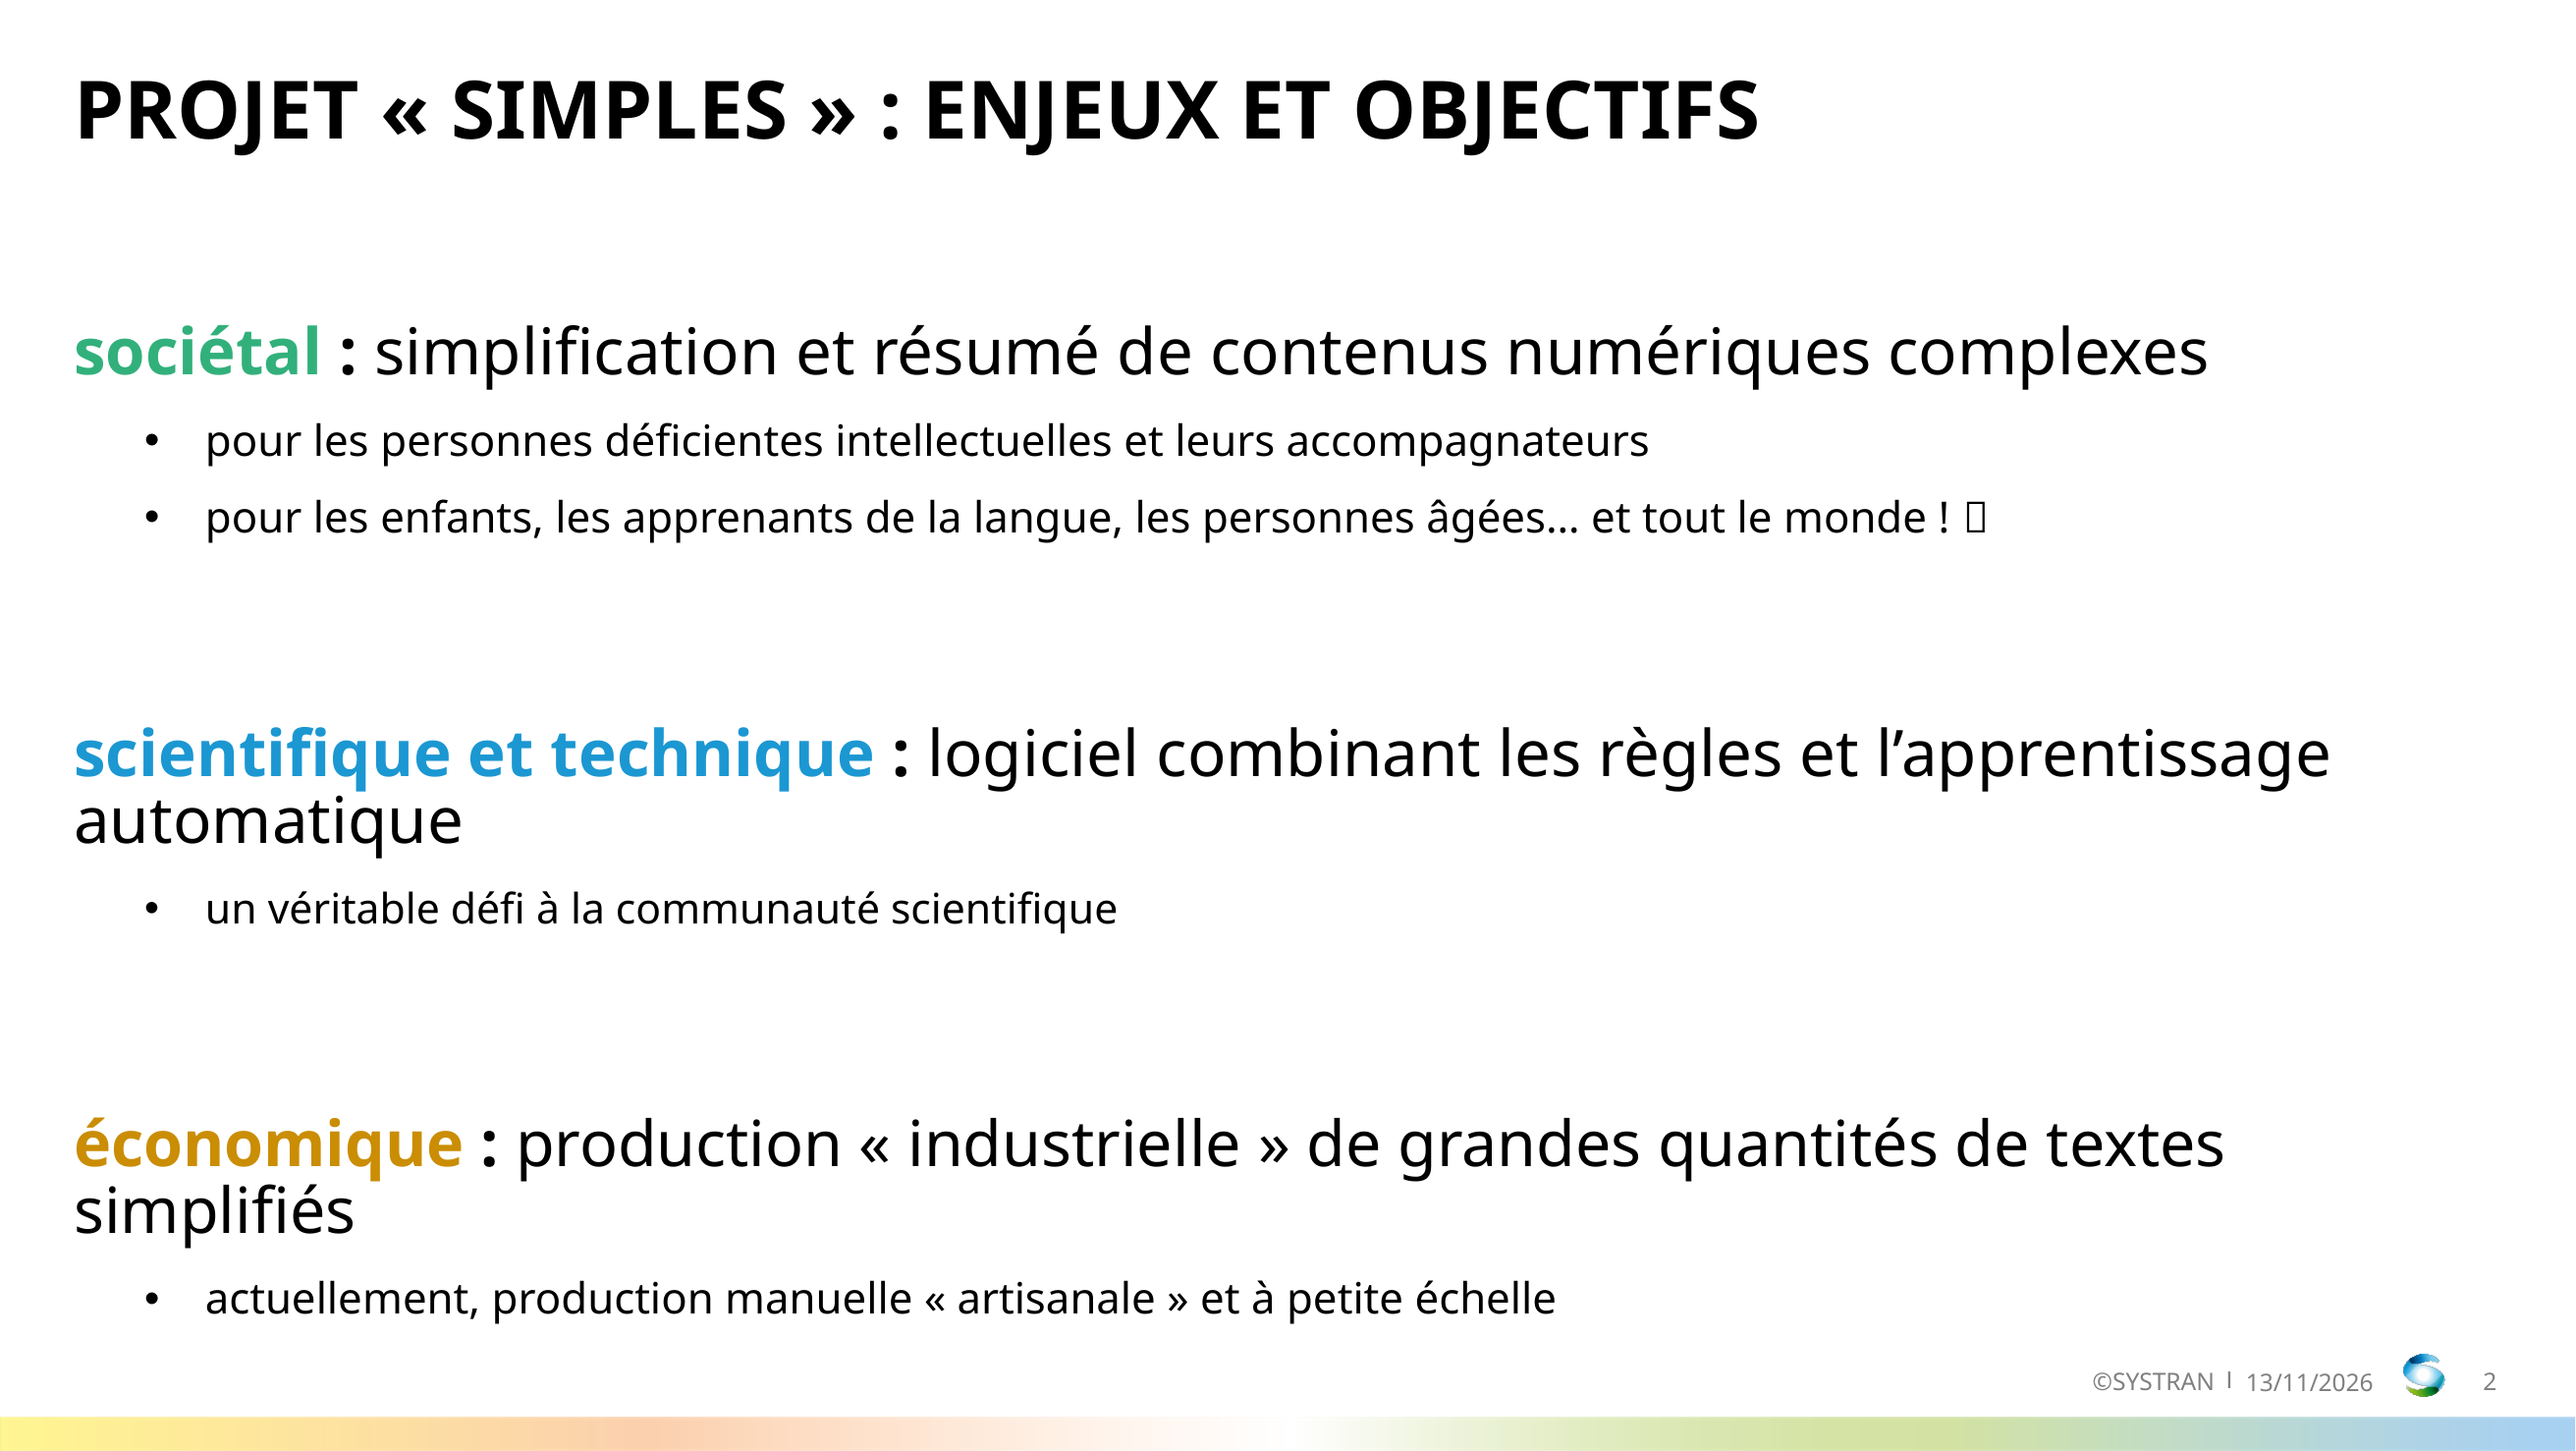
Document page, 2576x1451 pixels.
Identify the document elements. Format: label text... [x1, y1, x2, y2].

footer ©SYSTRAN [74, 1362, 2226, 1403]
title PROJET « SIMPLES » : ENJEUX ET OBJECTIFS [74, 47, 2497, 180]
picture [2397, 1354, 2447, 1362]
list sociétal : simplification et résumé de contenus numériques complexes pour les personnes déficientes intellectuelles et leurs accompagnateurs pour les enfants, les apprenants de la langue, les personnes âgées… et tout le monde !  scientifique et technique : logiciel combinant les règles et l’apprentissage automatique un véritable défi à la communauté scientifique économique : production « industrielle » de grandes quantités de textes simplifiés actuellement, production manuelle « artisanale » et à petite échelle [74, 209, 2497, 1291]
slide_number 2 [2384, 1362, 2497, 1403]
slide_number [2225, 1362, 2384, 1404]
picture [0, 1417, 2576, 1451]
